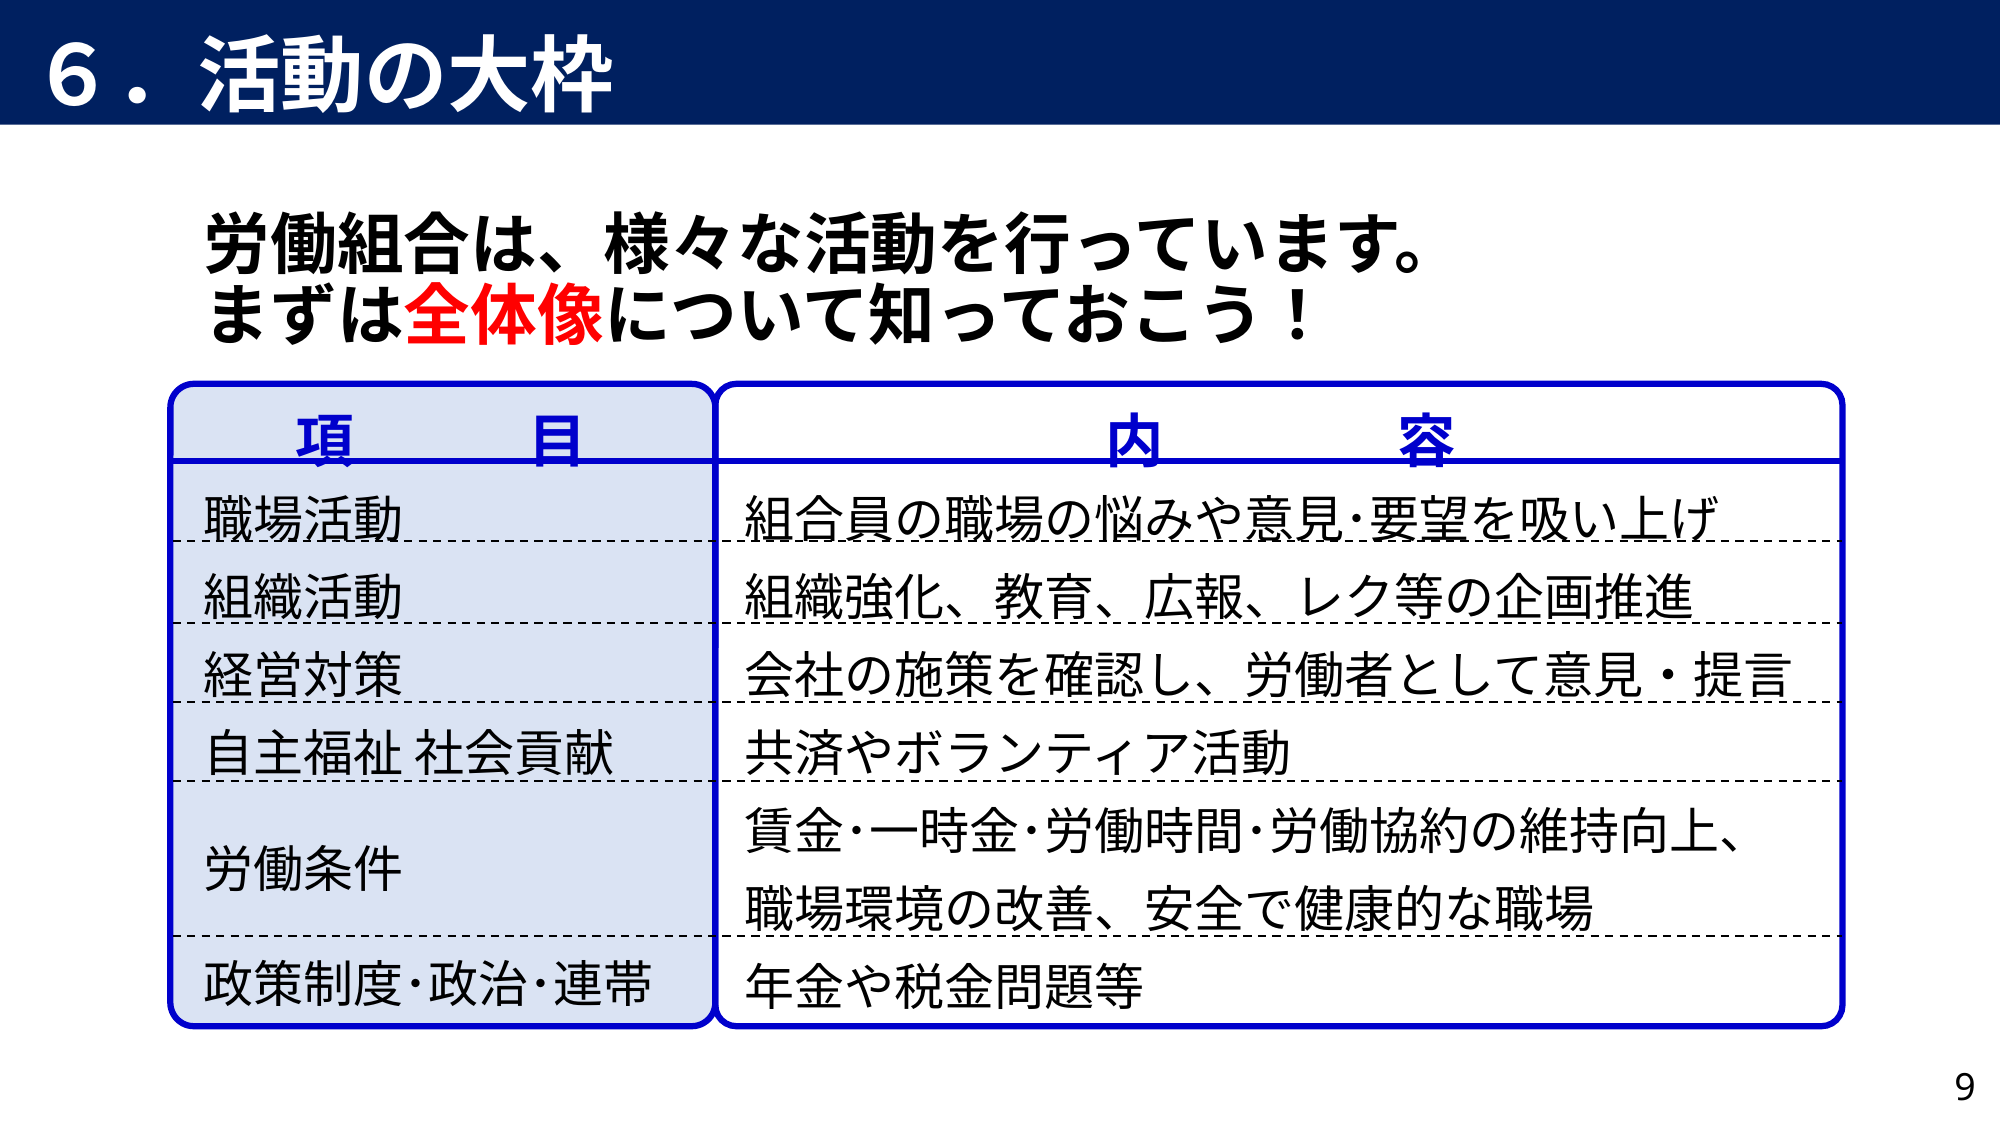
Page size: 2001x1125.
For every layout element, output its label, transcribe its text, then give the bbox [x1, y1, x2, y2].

text_box 職場活動 組織活動 経営対策 自主福祉 社会貢献 労働条件 政策制度･政治･連帯 [188, 541, 695, 622]
slide_number 9 [1878, 1058, 1991, 1119]
text_box 職場活動 組織活動 経営対策 自主福祉 社会貢献 労働条件 政策制度･政治･連帯 [188, 462, 695, 540]
text_box [717, 623, 729, 702]
text_box [715, 382, 1844, 462]
text_box [717, 782, 729, 935]
text_box 職場活動 組織活動 経営対策 自主福祉 社会貢献 労働条件 政策制度･政治･連帯 [188, 703, 695, 781]
text_box 労働組合は、様々な活動を行っています。 まずは全体像について知っておこう！ [188, 203, 1588, 359]
text_box 内 容 [991, 404, 1570, 460]
text_box [717, 703, 729, 781]
text_box [0, 0, 2000, 126]
text_box 職場活動 組織活動 経営対策 自主福祉 社会貢献 労働条件 政策制度･政治･連帯 [188, 936, 695, 1038]
text_box [695, 936, 717, 1028]
text_box [717, 464, 729, 540]
text_box 組合員の職場の悩みや意見･要望を吸い上げ 組織強化、教育、広報、レク等の企画推進 会社の施策を確認し、労働者として意見・提言 共済やボランティア活動 賃金･一時金･労働時間･労働協約の維持向上、 職場環境の改善、安全で健康的な職場 年金や税金問題等 [729, 462, 1889, 1038]
text_box 項 目 [260, 404, 623, 460]
text_box [715, 936, 729, 1026]
text_box [169, 382, 717, 1027]
text_box ６．活動の大枠 [16, 14, 1925, 130]
text_box 職場活動 組織活動 経営対策 自主福祉 社会貢献 労働条件 政策制度･政治･連帯 [188, 623, 695, 702]
text_box [717, 541, 729, 622]
text_box 職場活動 組織活動 経営対策 自主福祉 社会貢献 労働条件 政策制度･政治･連帯 [188, 782, 695, 935]
